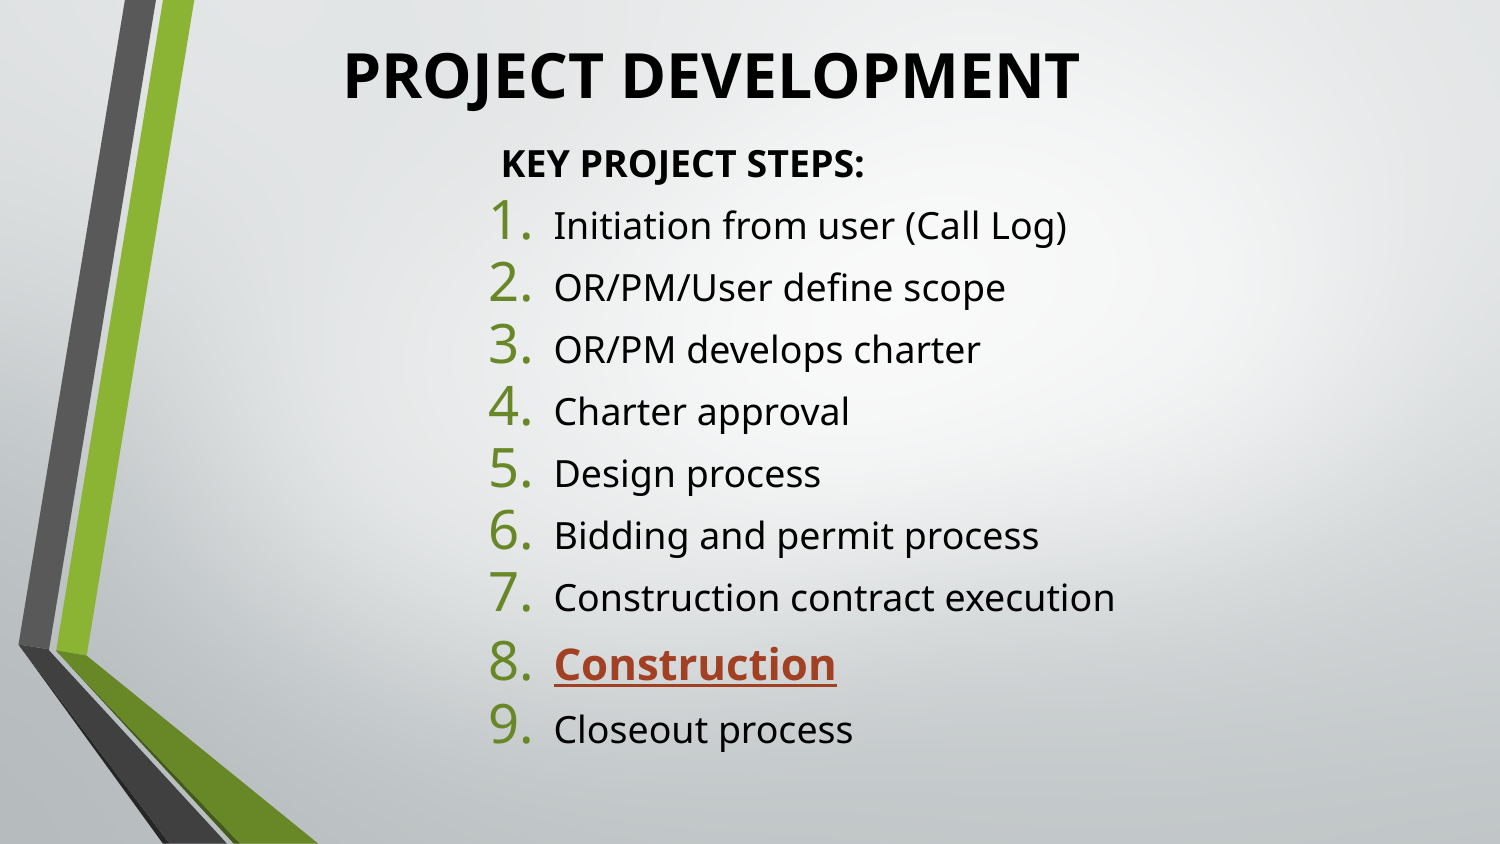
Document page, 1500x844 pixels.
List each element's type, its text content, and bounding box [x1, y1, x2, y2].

list KEY PROJECT STEPS: Initiation from user (Call Log) OR/PM/User define scope OR/PM develops charter Charter approval Design process Bidding and permit process Construction contract execution Construction Closeout process [417, 118, 1459, 822]
title PROJECT DEVELOPMENT [182, 12, 1242, 134]
